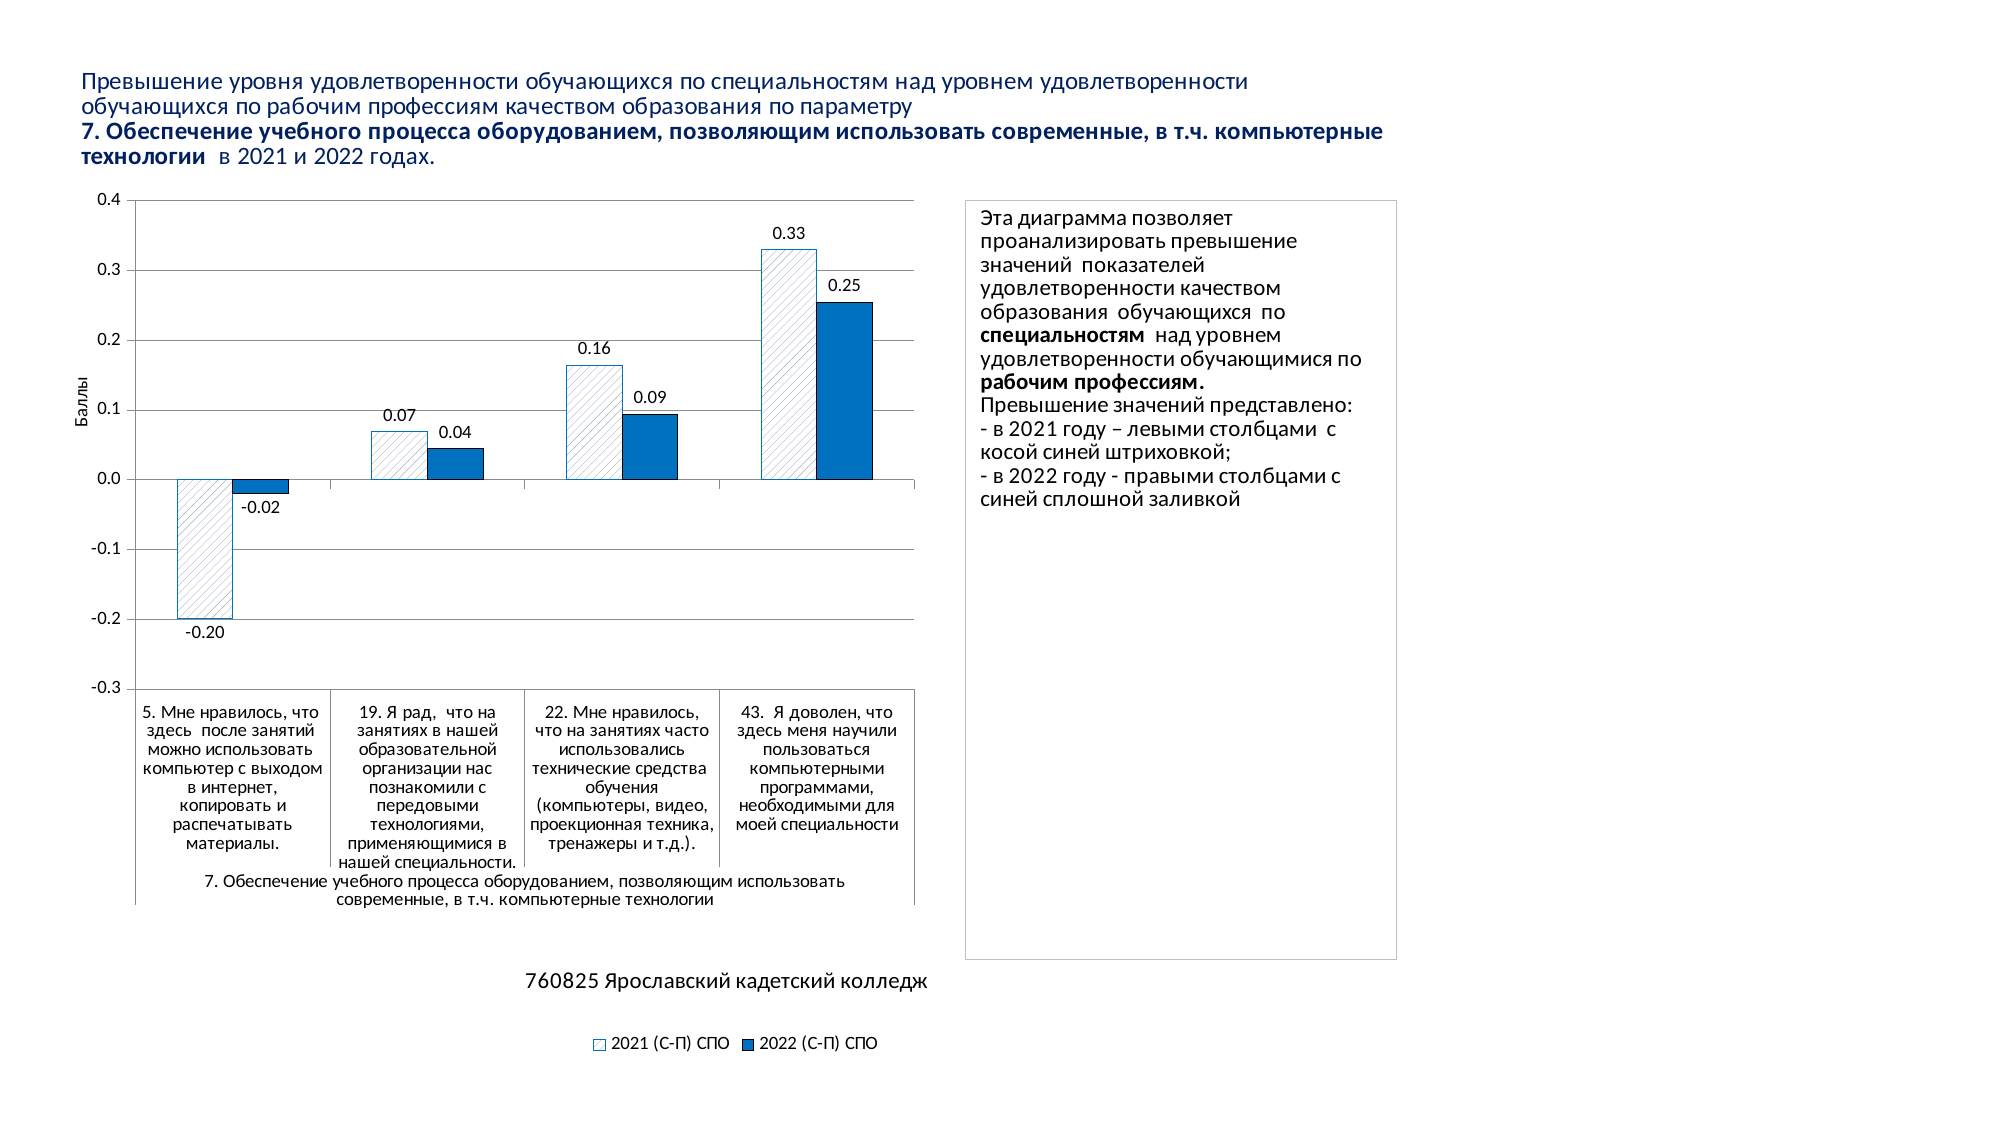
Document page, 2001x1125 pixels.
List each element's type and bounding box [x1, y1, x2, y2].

chart [59, 58, 1414, 1061]
